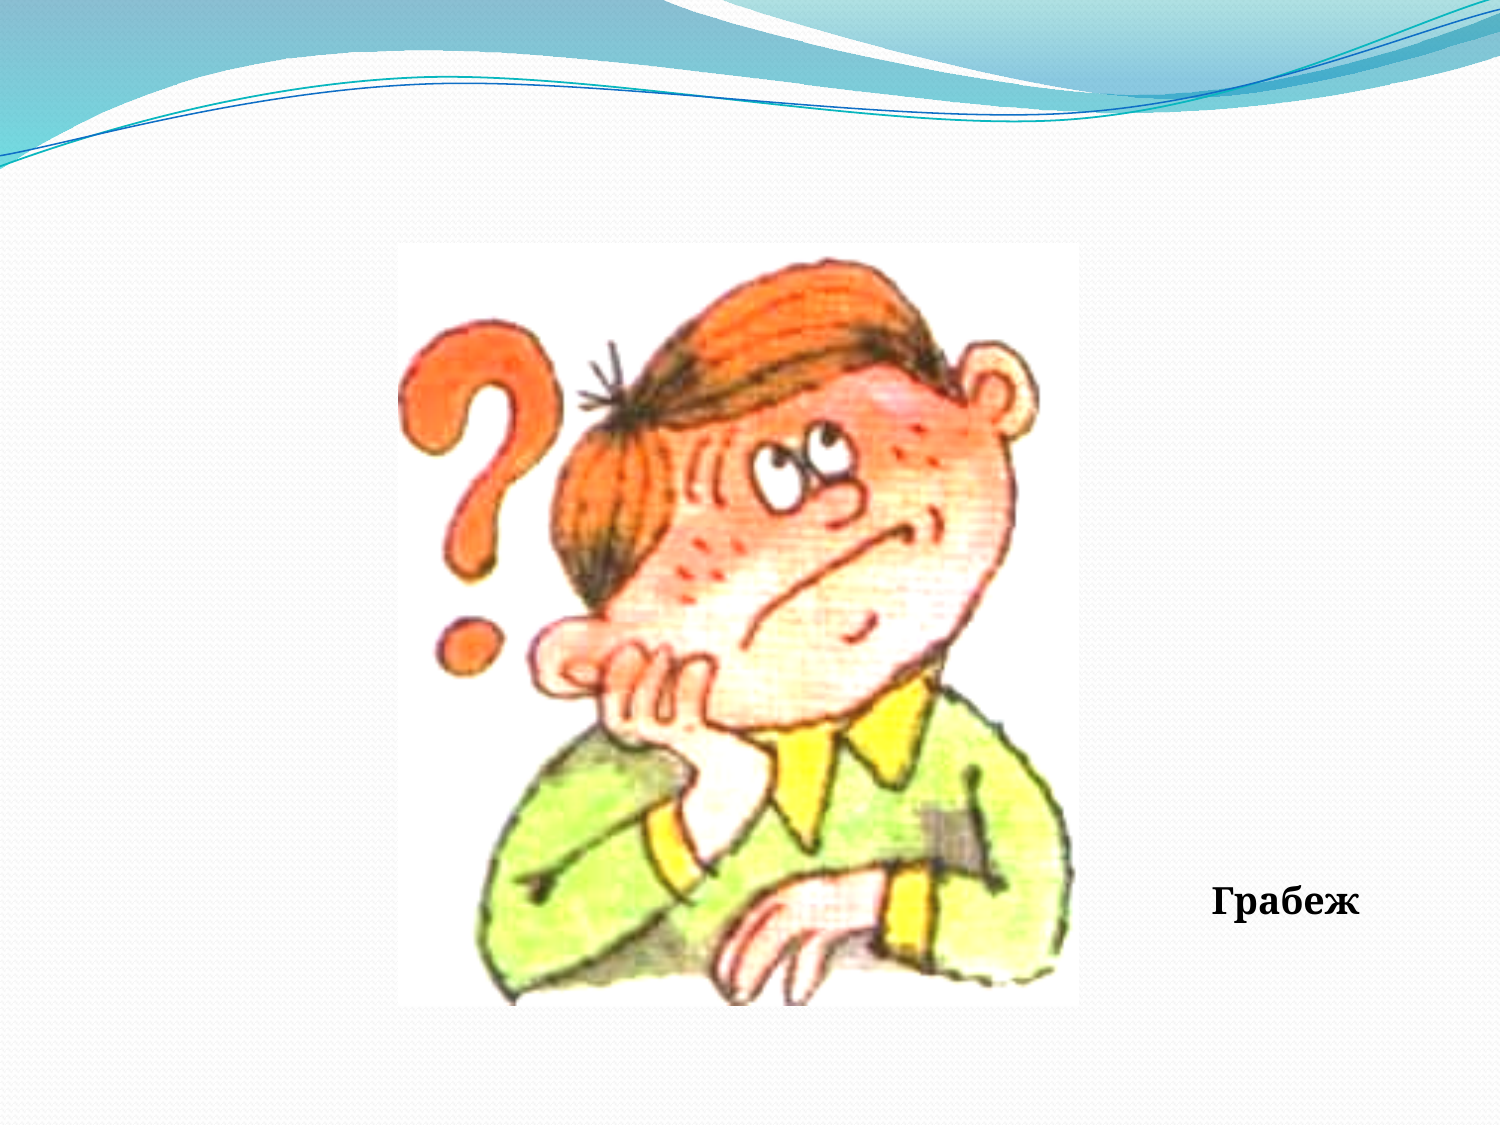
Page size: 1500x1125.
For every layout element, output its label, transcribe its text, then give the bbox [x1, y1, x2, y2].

text_box Грабеж [1196, 869, 1385, 930]
picture [398, 243, 1079, 1006]
